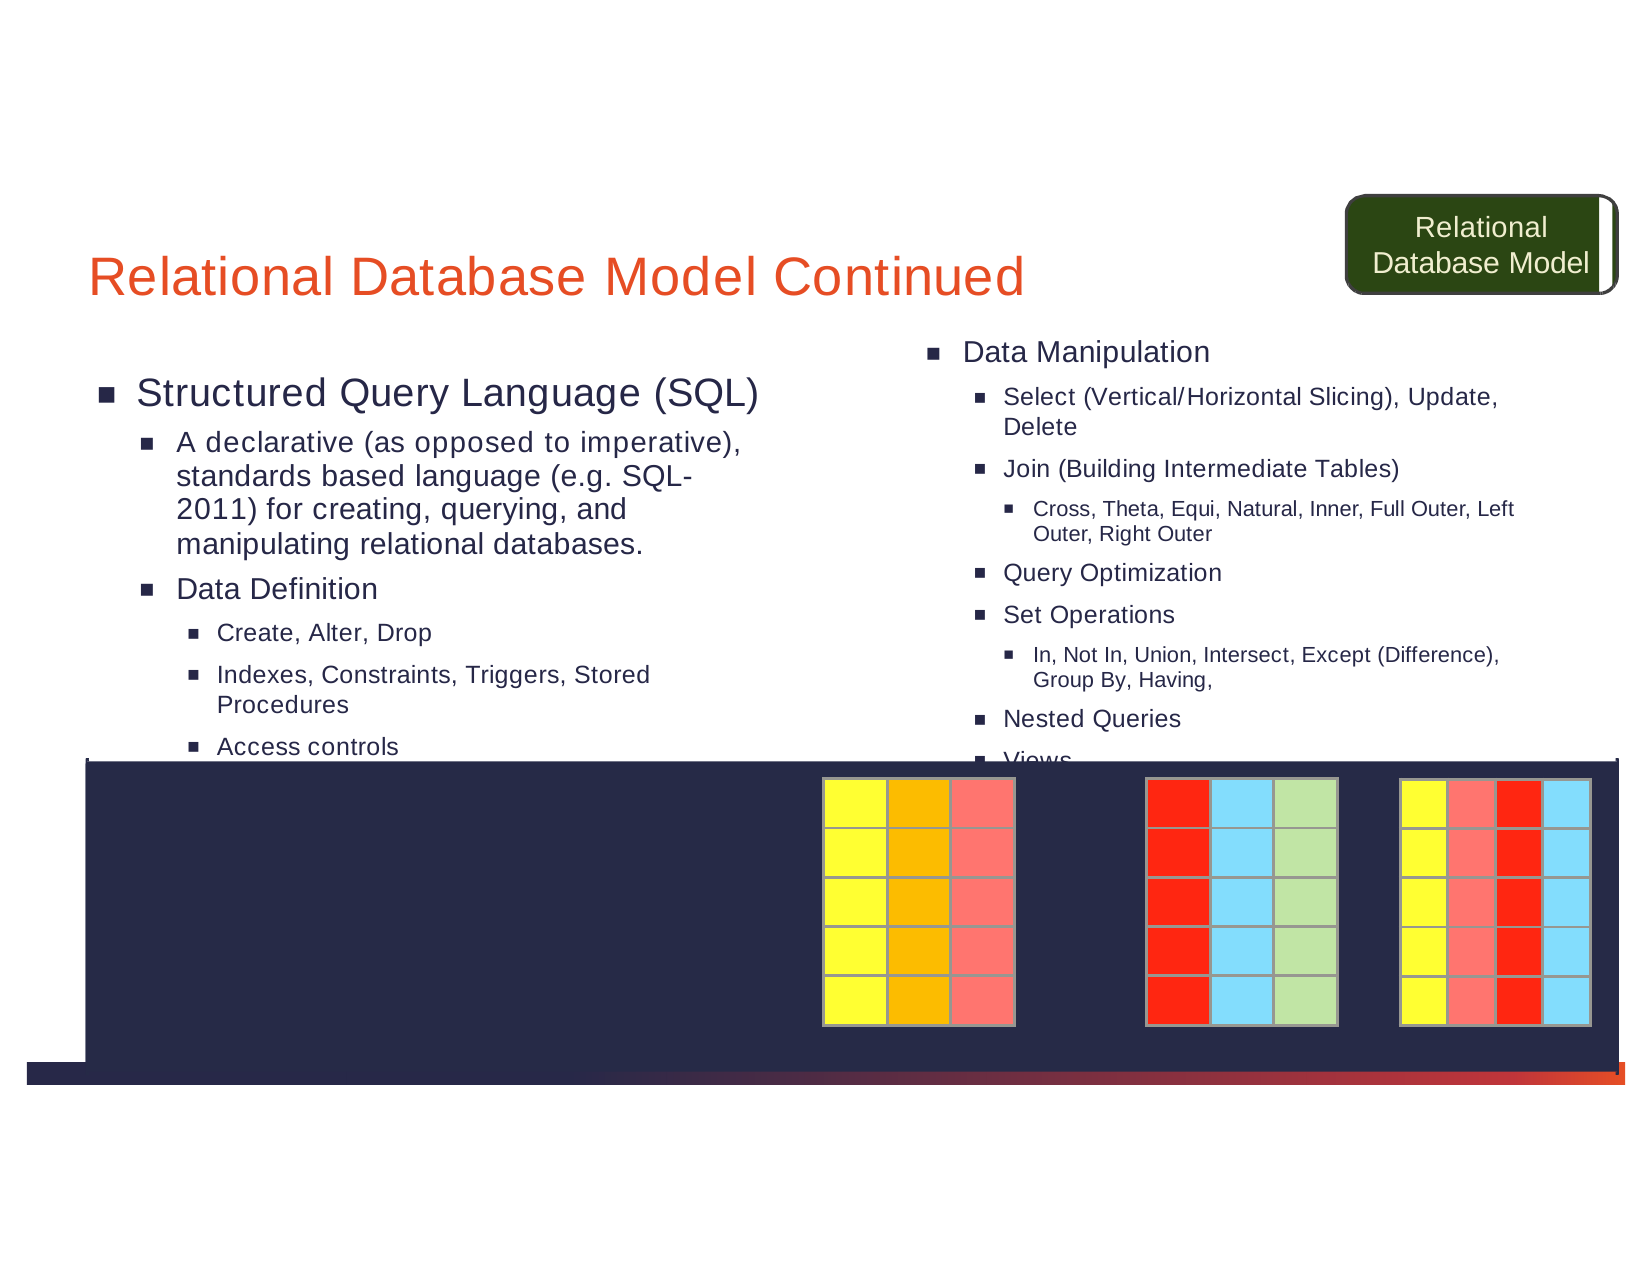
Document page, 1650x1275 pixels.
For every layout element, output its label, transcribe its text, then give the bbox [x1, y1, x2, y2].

text_box [1344, 193, 1619, 295]
text_box [26, 1062, 1626, 1085]
table_cell [1275, 829, 1336, 876]
table_cell [1212, 829, 1272, 876]
table_cell [952, 928, 1013, 974]
table_cell [1544, 978, 1589, 1024]
table_cell [1544, 928, 1589, 975]
table_header [1402, 781, 1446, 827]
table_cell [1449, 978, 1494, 1024]
table_cell [1497, 978, 1541, 1024]
table_cell [952, 829, 1013, 876]
table_cell [825, 977, 886, 1024]
table_header [1148, 780, 1209, 827]
table_cell [1402, 830, 1446, 876]
table_header [1275, 780, 1336, 827]
table_cell [1402, 978, 1446, 1024]
table_cell [825, 829, 886, 876]
table_cell [1148, 928, 1209, 974]
table_cell [1449, 830, 1494, 876]
table_cell [1497, 830, 1541, 876]
table_cell [952, 879, 1013, 925]
table_cell [1275, 977, 1336, 1024]
table_cell [1148, 977, 1209, 1024]
table_header [1544, 781, 1589, 827]
text_box [85, 763, 1619, 1075]
table_cell [1544, 830, 1589, 876]
table_cell [952, 977, 1013, 1024]
table_cell [825, 879, 886, 925]
table_cell [1449, 879, 1494, 926]
table_header [1449, 781, 1494, 827]
table_cell [1212, 879, 1272, 925]
table_cell [825, 928, 886, 974]
table_cell [1402, 879, 1446, 926]
table_cell [889, 879, 949, 925]
text_box Data Manipulation Select (Vertical/Horizontal Slicing), Update, Delete Join (Building Intermediate Tables) Cross, Theta, Equi, Natural, Inner, Full Outer, Left Outer, Right Outer Query Optimization Set Operations In, Not In, Union, Intersect, Except (Difference), Group By, Having, Nested Queries Views [923, 332, 1579, 761]
table_cell [1275, 928, 1336, 974]
table_cell [1497, 879, 1541, 926]
table_cell [1544, 879, 1589, 926]
table_header [825, 780, 886, 827]
table_header [1497, 781, 1541, 827]
table_cell [1148, 829, 1209, 876]
text_box Structured Query Language (SQL) A declarative (as opposed to imperative), standards based language (e.g. SQL-2011) for creating, querying, and manipulating relational databases. Data Definition Create, Alter, Drop Indexes, Constraints, Triggers, Stored Procedures Access controls Selection [94, 367, 790, 761]
table_header [889, 780, 949, 827]
table_header [1212, 780, 1272, 827]
table_cell [1449, 928, 1494, 975]
text_box [1348, 198, 1600, 291]
table_header [952, 780, 1013, 827]
table_cell [1212, 928, 1272, 974]
text_box [85, 758, 1619, 766]
table_cell [1497, 928, 1541, 975]
table_cell [1148, 879, 1209, 925]
text_box Relational Database Model [1370, 208, 1593, 280]
table_cell [1402, 928, 1446, 975]
title Relational Database Model Continued [86, 241, 1564, 454]
table_cell [1275, 879, 1336, 925]
table_cell [1212, 977, 1272, 1024]
table_cell [889, 928, 949, 974]
table_cell [889, 829, 949, 876]
table_cell [889, 977, 949, 1024]
